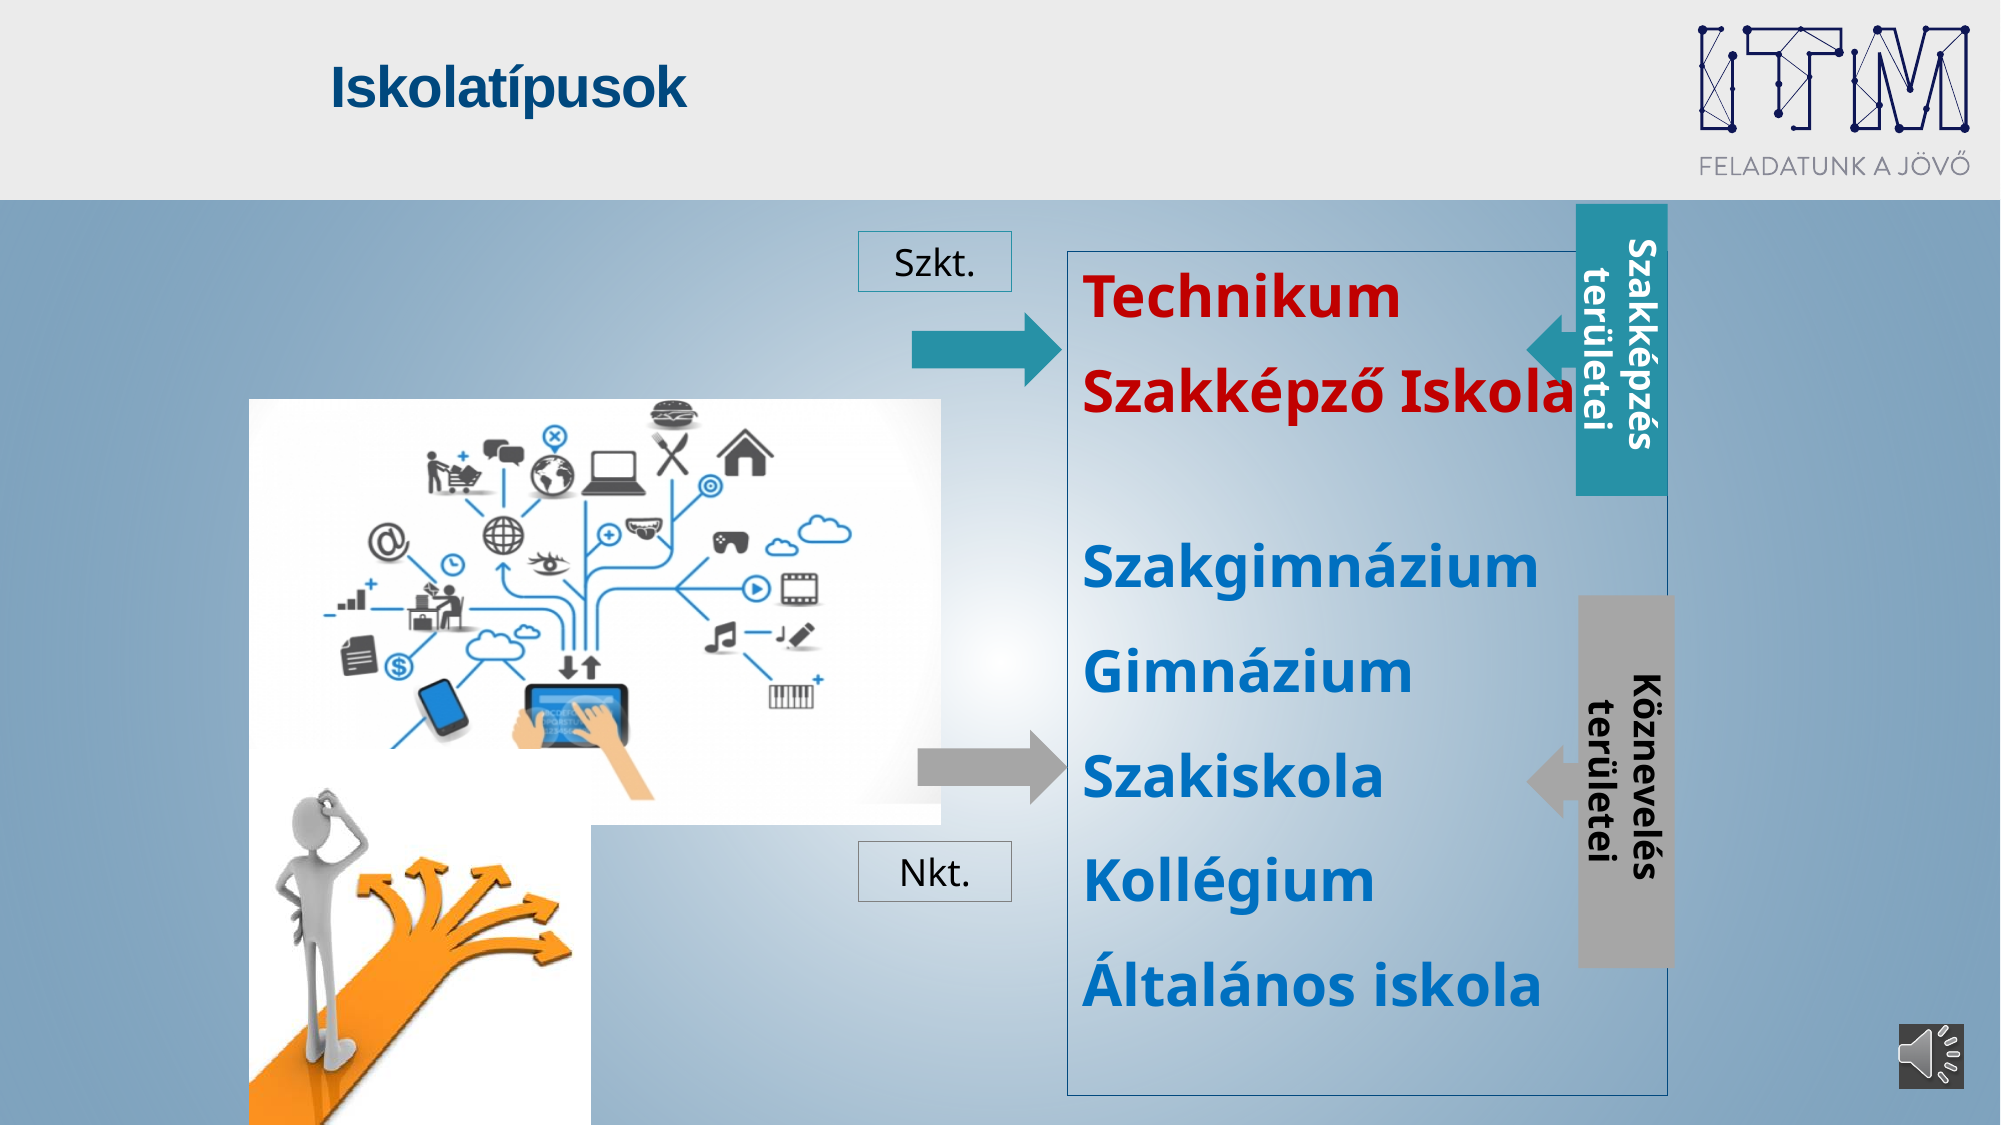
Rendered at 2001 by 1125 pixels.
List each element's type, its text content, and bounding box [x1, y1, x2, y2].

text_box [911, 311, 1063, 388]
text_box Szkt. [858, 231, 1012, 292]
title Iskolatípusok [315, 50, 1492, 200]
picture [249, 399, 942, 1125]
picture [1897, 1022, 1965, 1090]
text_box [942, 728, 1069, 806]
text_box Szakképzés területei [1525, 203, 1669, 497]
text_box Technikum Szakképző Iskola Szakgimnázium Gimnázium Szakiskola Kollégium Általános iskola [1067, 251, 1668, 1096]
text_box Nkt. [858, 841, 1012, 902]
text_box Köznevelés területei [1525, 594, 1676, 969]
